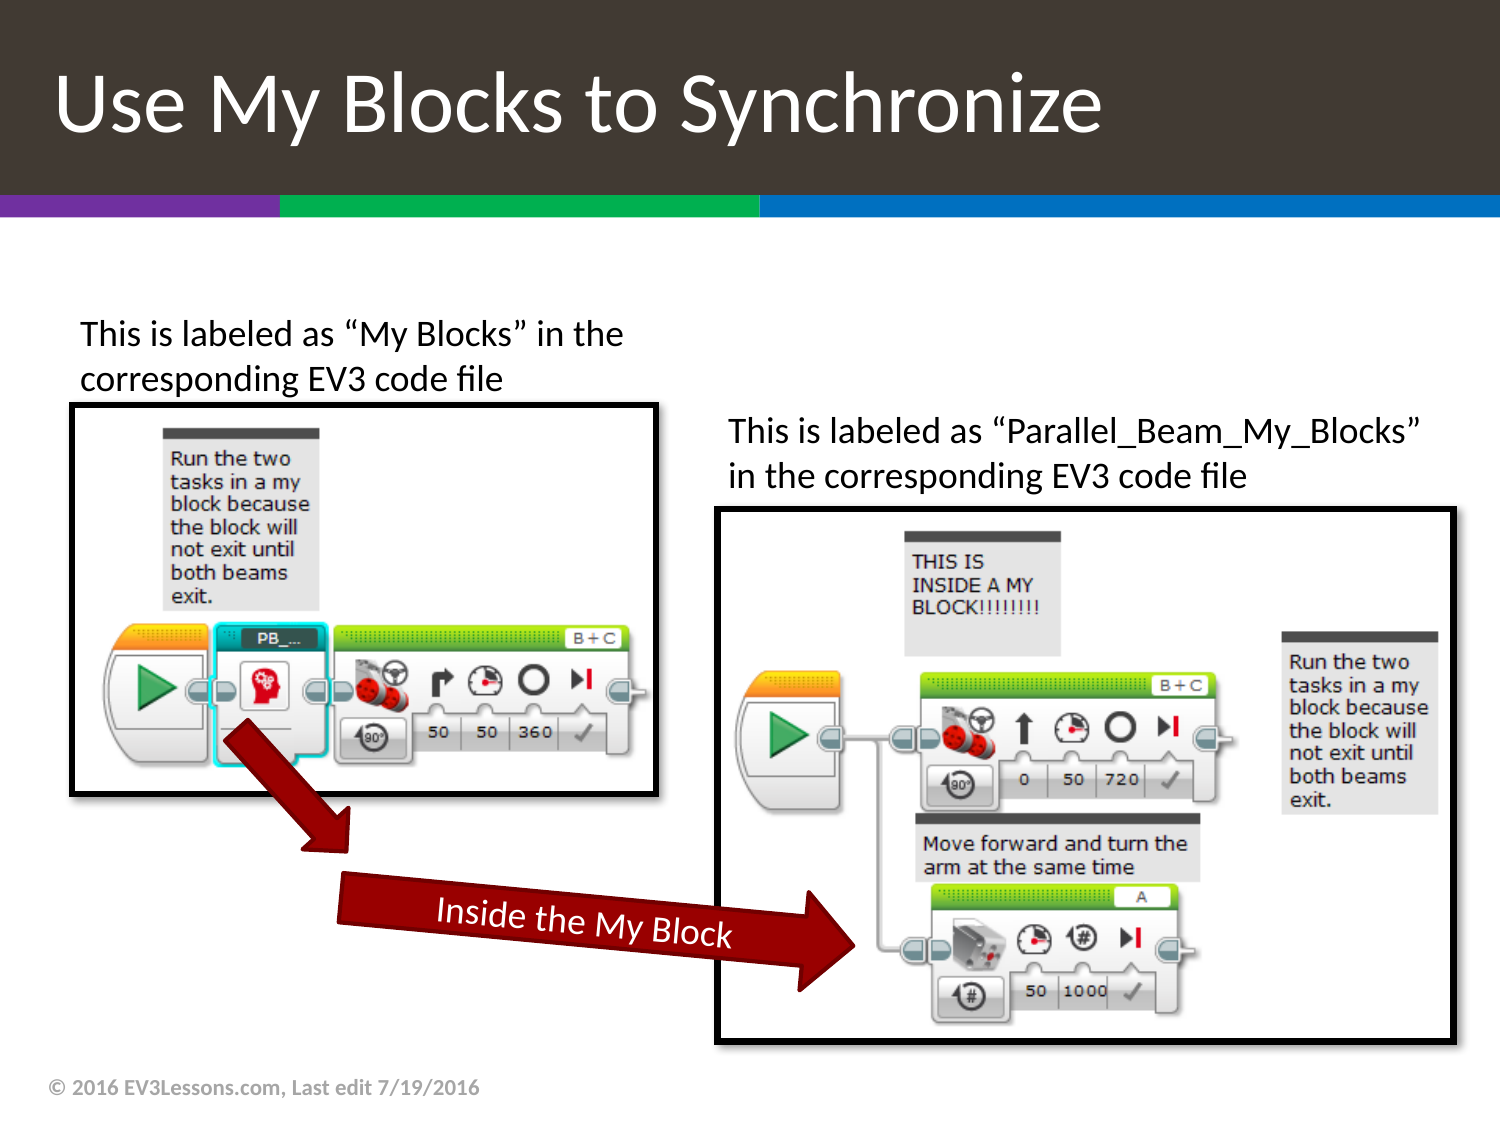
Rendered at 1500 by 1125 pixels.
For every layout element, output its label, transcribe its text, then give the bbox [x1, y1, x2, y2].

picture [74, 407, 654, 792]
text_box Inside the My Block [336, 870, 705, 959]
text_box This is labeled as “My Blocks” in the corresponding EV3 code file [65, 301, 656, 407]
text_box This is labeled as “Parallel_Beam_My_Blocks” in the corresponding EV3 code file [713, 398, 1450, 503]
footer © 2016 EV3Lessons.com, Last edit 7/19/2016 [32, 1055, 1038, 1116]
picture [720, 511, 1451, 1039]
title Use My Blocks to Synchronize [0, 0, 1500, 195]
text_box [279, 804, 351, 854]
